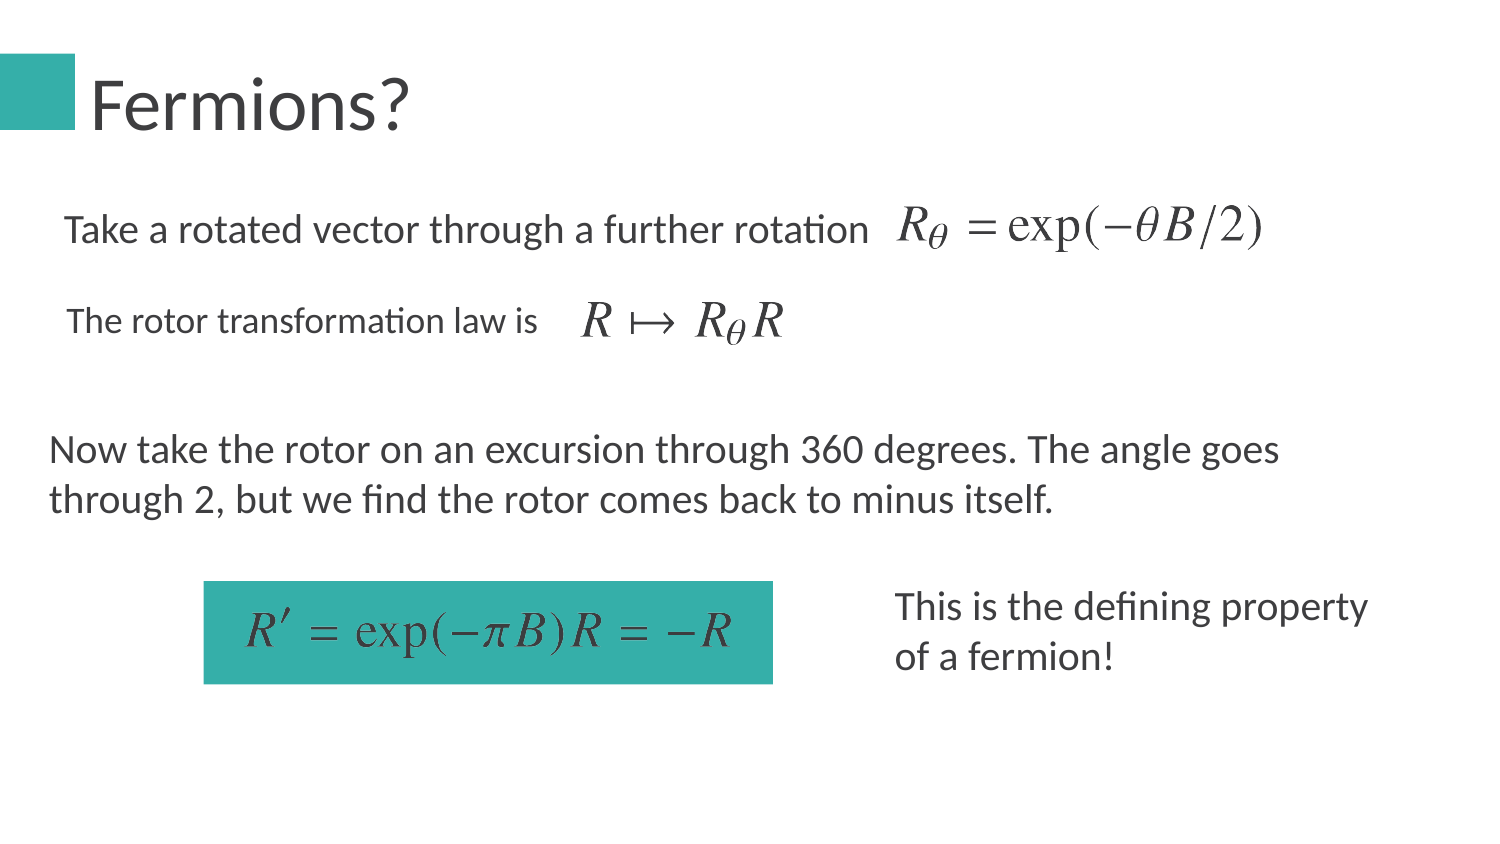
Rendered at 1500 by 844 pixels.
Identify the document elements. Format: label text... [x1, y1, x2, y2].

picture [579, 302, 783, 345]
picture [896, 205, 1262, 253]
text_box Take a rotated vector through a further rotation [52, 201, 871, 302]
title Fermions? [75, 45, 1425, 154]
text_box [202, 579, 775, 686]
text_box This is the defining property of a fermion! [882, 579, 1378, 680]
picture [243, 607, 732, 659]
text_box The rotor transformation law is [51, 288, 554, 349]
